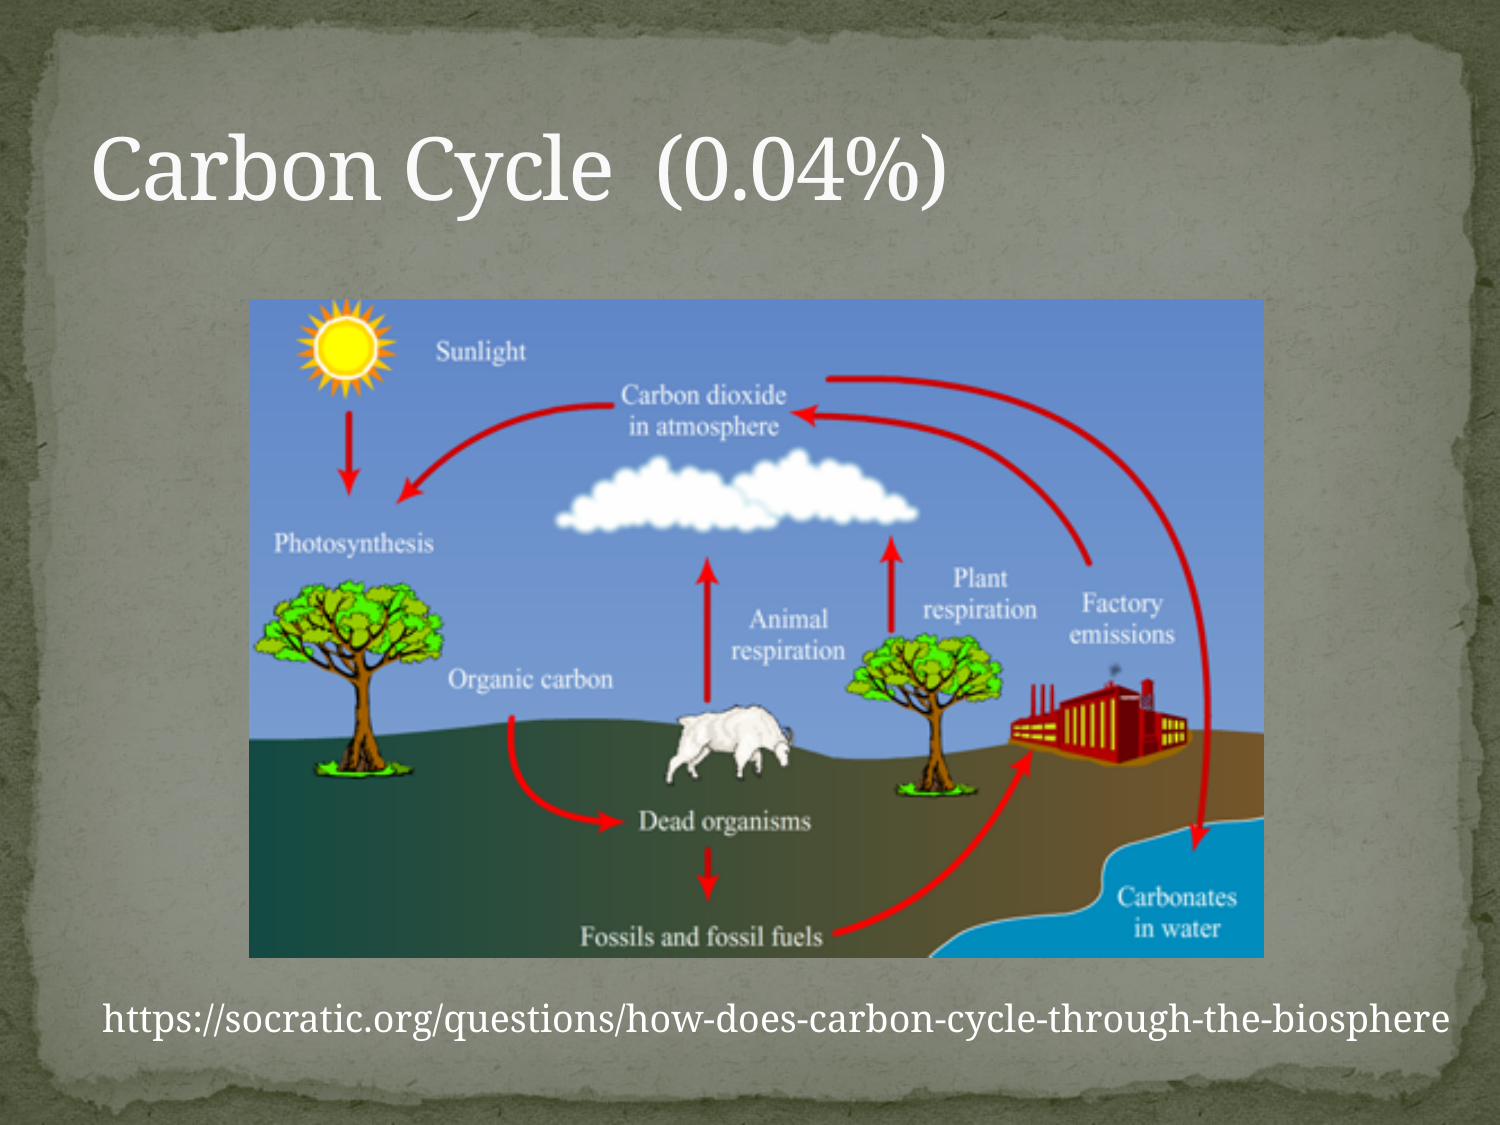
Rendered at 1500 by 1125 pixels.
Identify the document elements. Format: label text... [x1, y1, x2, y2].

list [252, 302, 1263, 956]
text_box https://socratic.org/questions/how-does-carbon-cycle-through-the-biosphere [87, 987, 1500, 1048]
title Carbon Cycle (0.04%) [74, 24, 1425, 225]
